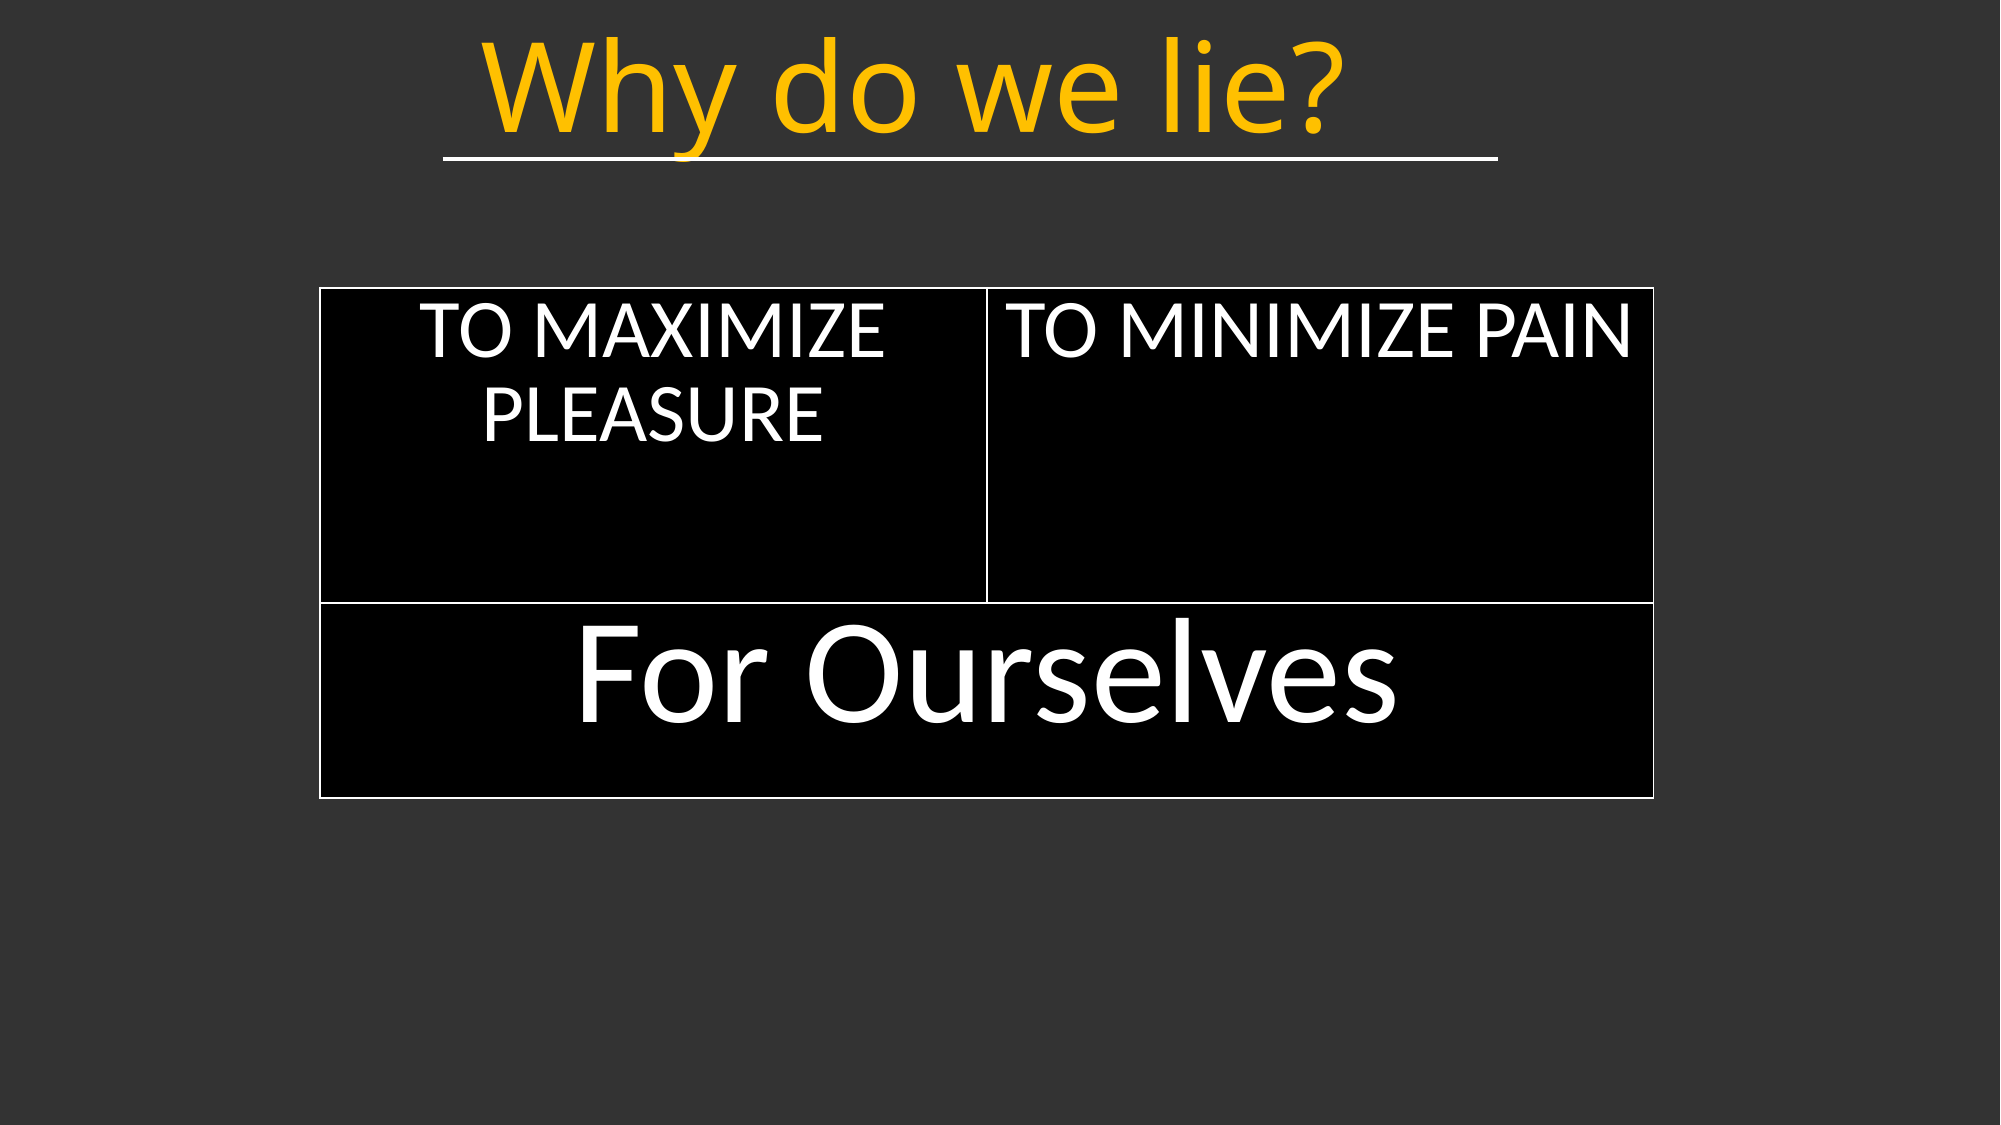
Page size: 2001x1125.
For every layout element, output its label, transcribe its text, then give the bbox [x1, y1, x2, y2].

table_header TO MAXIMIZE PLEASURE [321, 289, 986, 602]
table_header For Ourselves [321, 604, 1653, 797]
text_box Why do we lie? [465, 0, 1535, 165]
table_header TO MINIMIZE PAIN [988, 289, 1653, 602]
